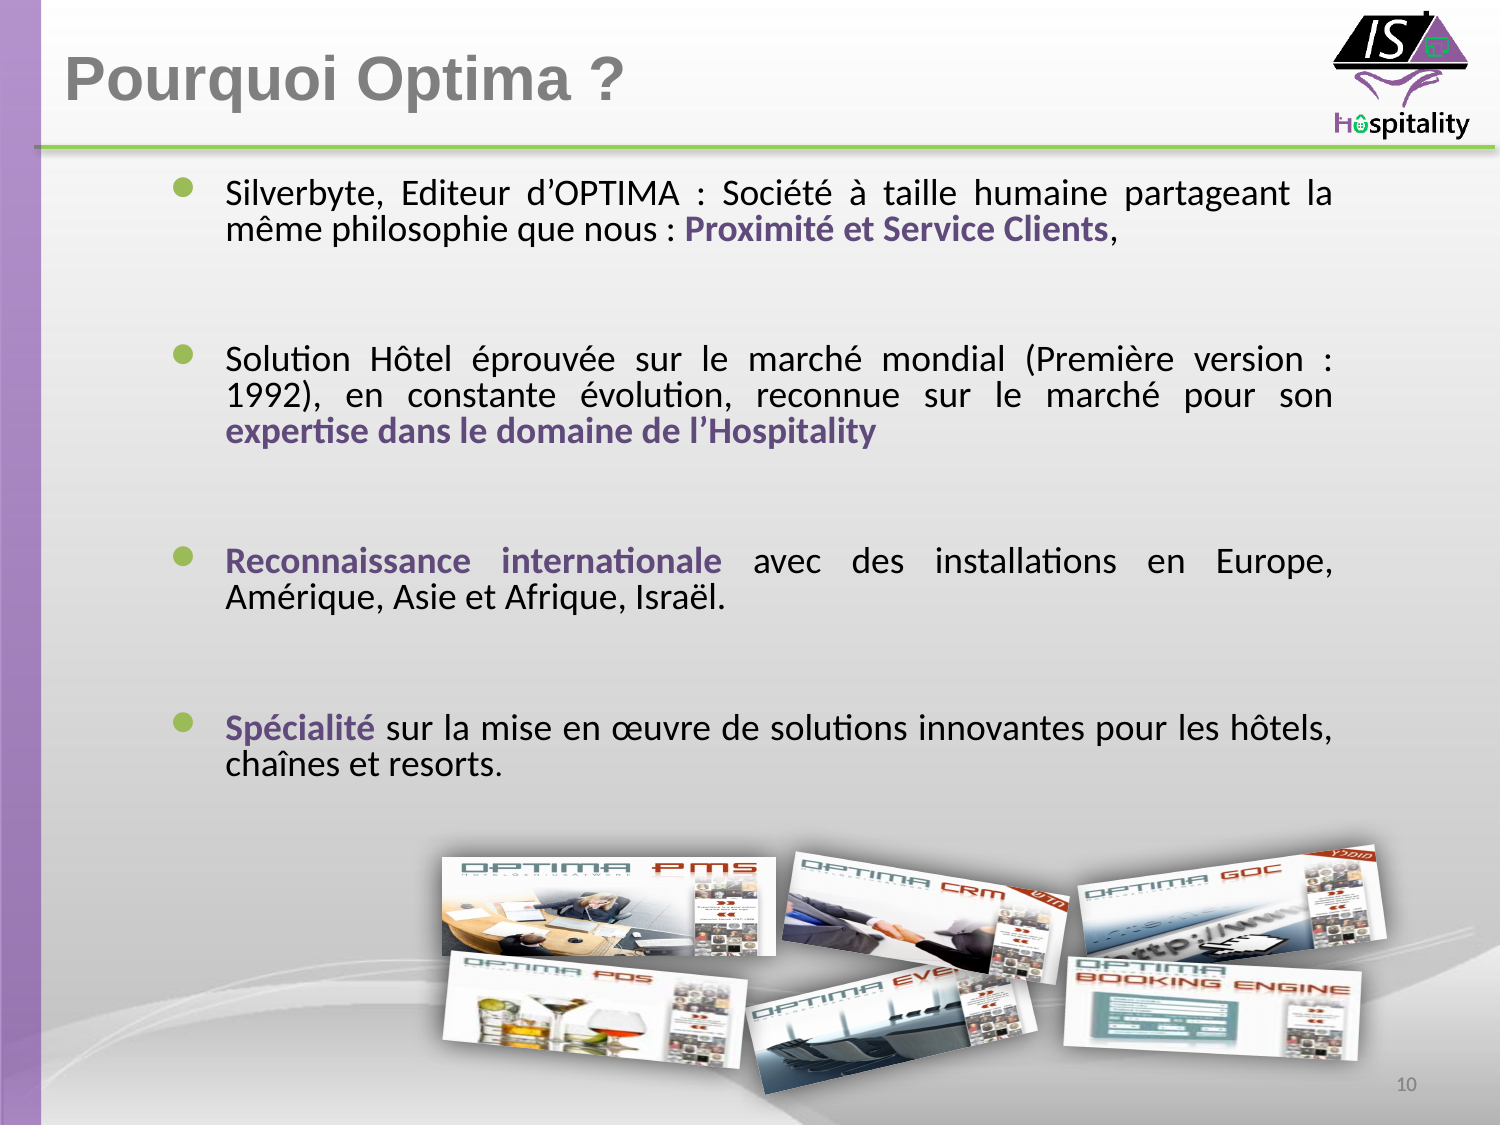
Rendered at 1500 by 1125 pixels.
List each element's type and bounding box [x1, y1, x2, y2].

text_box [442, 857, 1382, 1065]
picture [0, 0, 1500, 1125]
